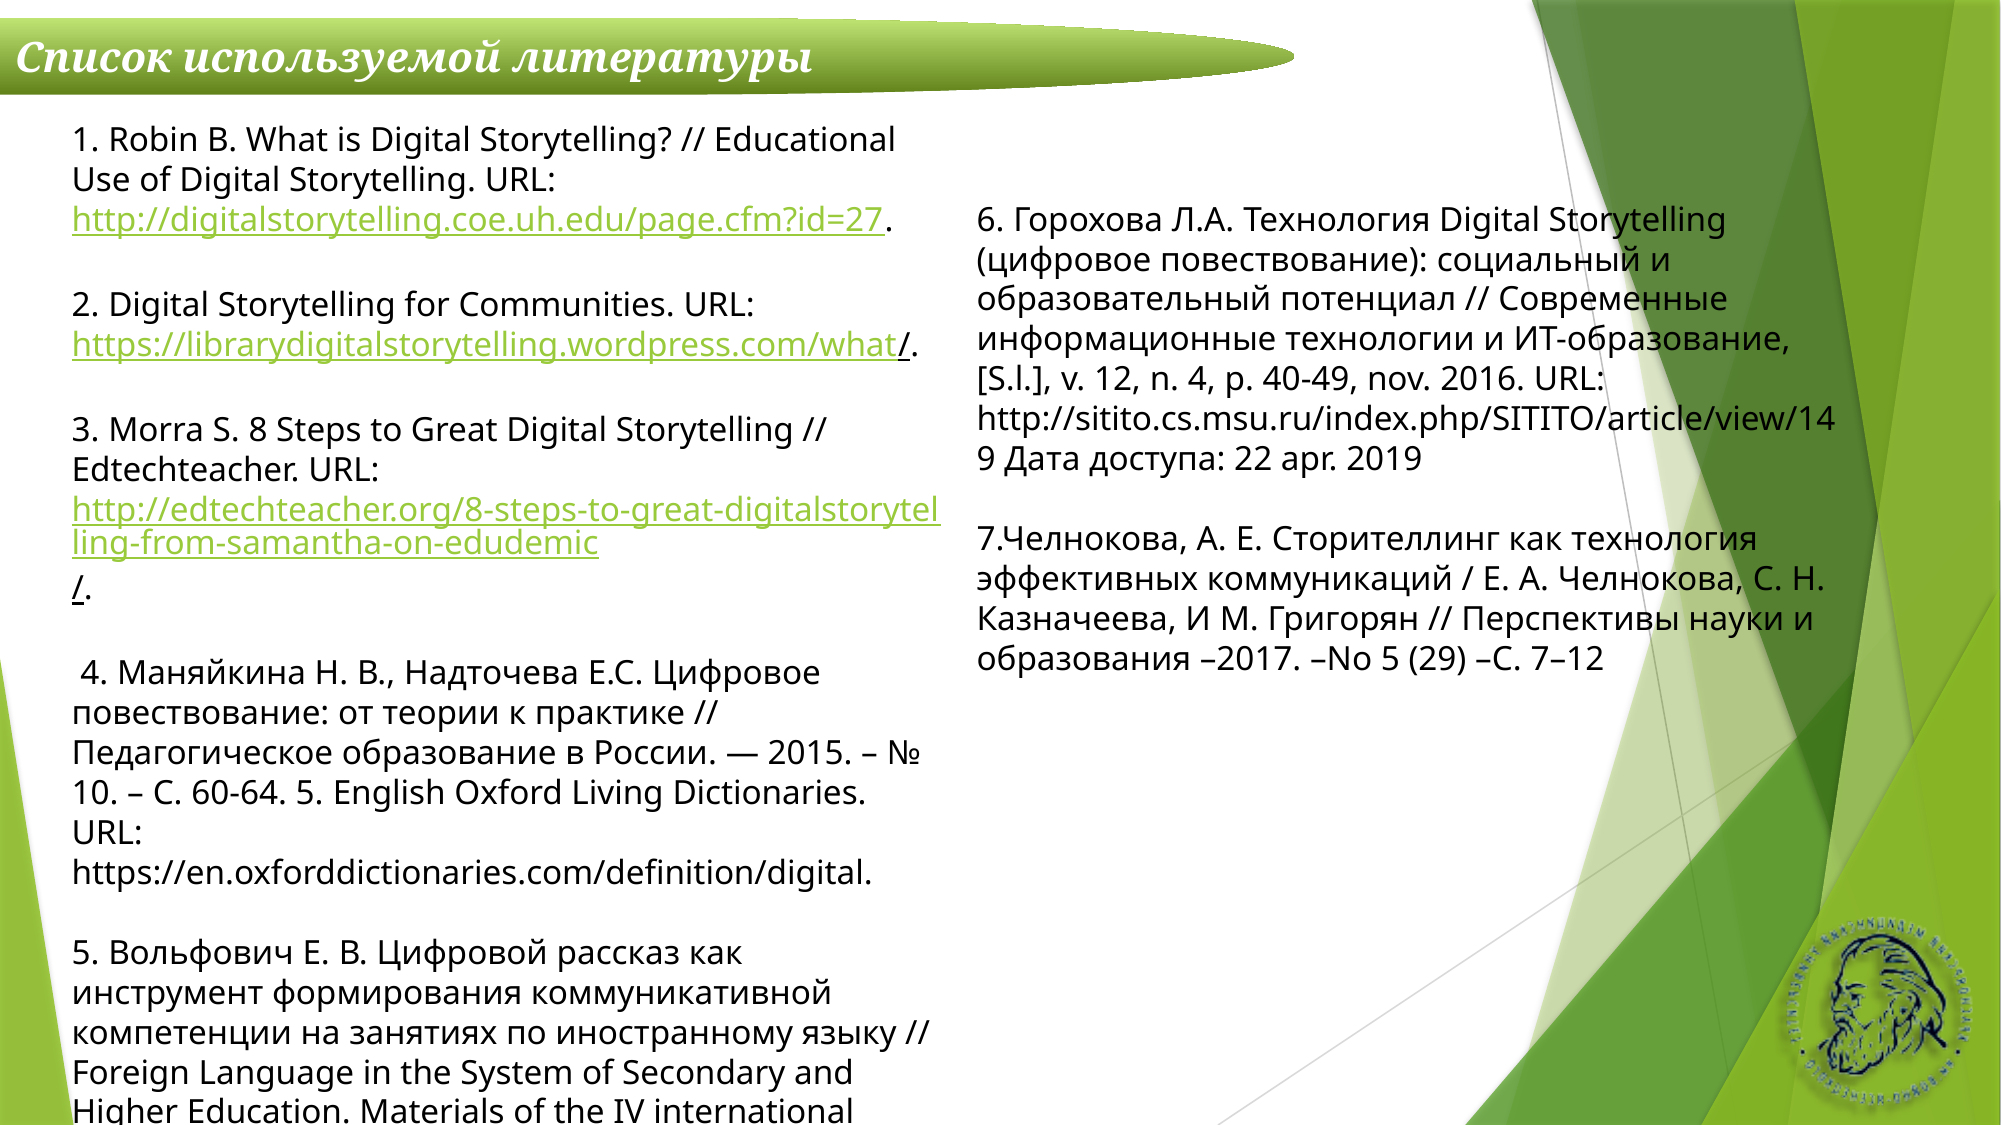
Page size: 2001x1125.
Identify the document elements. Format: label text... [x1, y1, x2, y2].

text_box 1. Robin B. What is Digital Storytelling? // Educational Use of Digital Storytelling. URL: http://digitalstorytelling.coe.uh.edu/page.cfm?id=27. 2. Digital Storytelling for Communities. URL: https://librarydigitalstorytelling.wordpress.com/what/. 3. Morra S. 8 Steps to Great Digital Storytelling // Edtechteacher. URL: http://edtechteacher.org/8-steps-to-great-digitalstorytelling-from-samantha-on-edudemic/. 4. Маняйкина Н. В., Надточева Е.С. Цифровое повествование: от теории к практике // Педагогическое образование в России. — 2015. – № 10. – С. 60-64. 5. English Oxford Living Dictionaries. URL: https://en.oxforddictionaries.com/definition/digital. 5. Вольфович Е. В. Цифровой рассказ как инструмент формирования коммуникативной компетенции на занятиях по иностранному языку // Foreign Language in the System of Secondary and Higher Education. Materials of the IV international scientific conference. – 2014. – C. 134–135. 6. Горохова Л.А. Технология Digital Storytelling (цифровое повествование): социальный и образовательный потенциал // Современные информационные технологии и ИТ-образование, [S.l.], v. 12, n. 4, p. 40-49, nov. 2016. URL: http://sitito.cs.msu.ru/index.php/SITITO/article/view/149 Дата доступа: 22 apr. 2019 7.Челнокова, А. Е. Сторителлинг как технология эффективных коммуникаций / Е. А. Челнокова, С. Н. Казначеева, И М. Григорян // Перспективы науки и образования –2017. –No 5 (29) –С. 7–12 [56, 110, 1862, 1125]
picture [1759, 862, 2000, 1125]
text_box Список используемой литературы [0, 17, 1295, 95]
